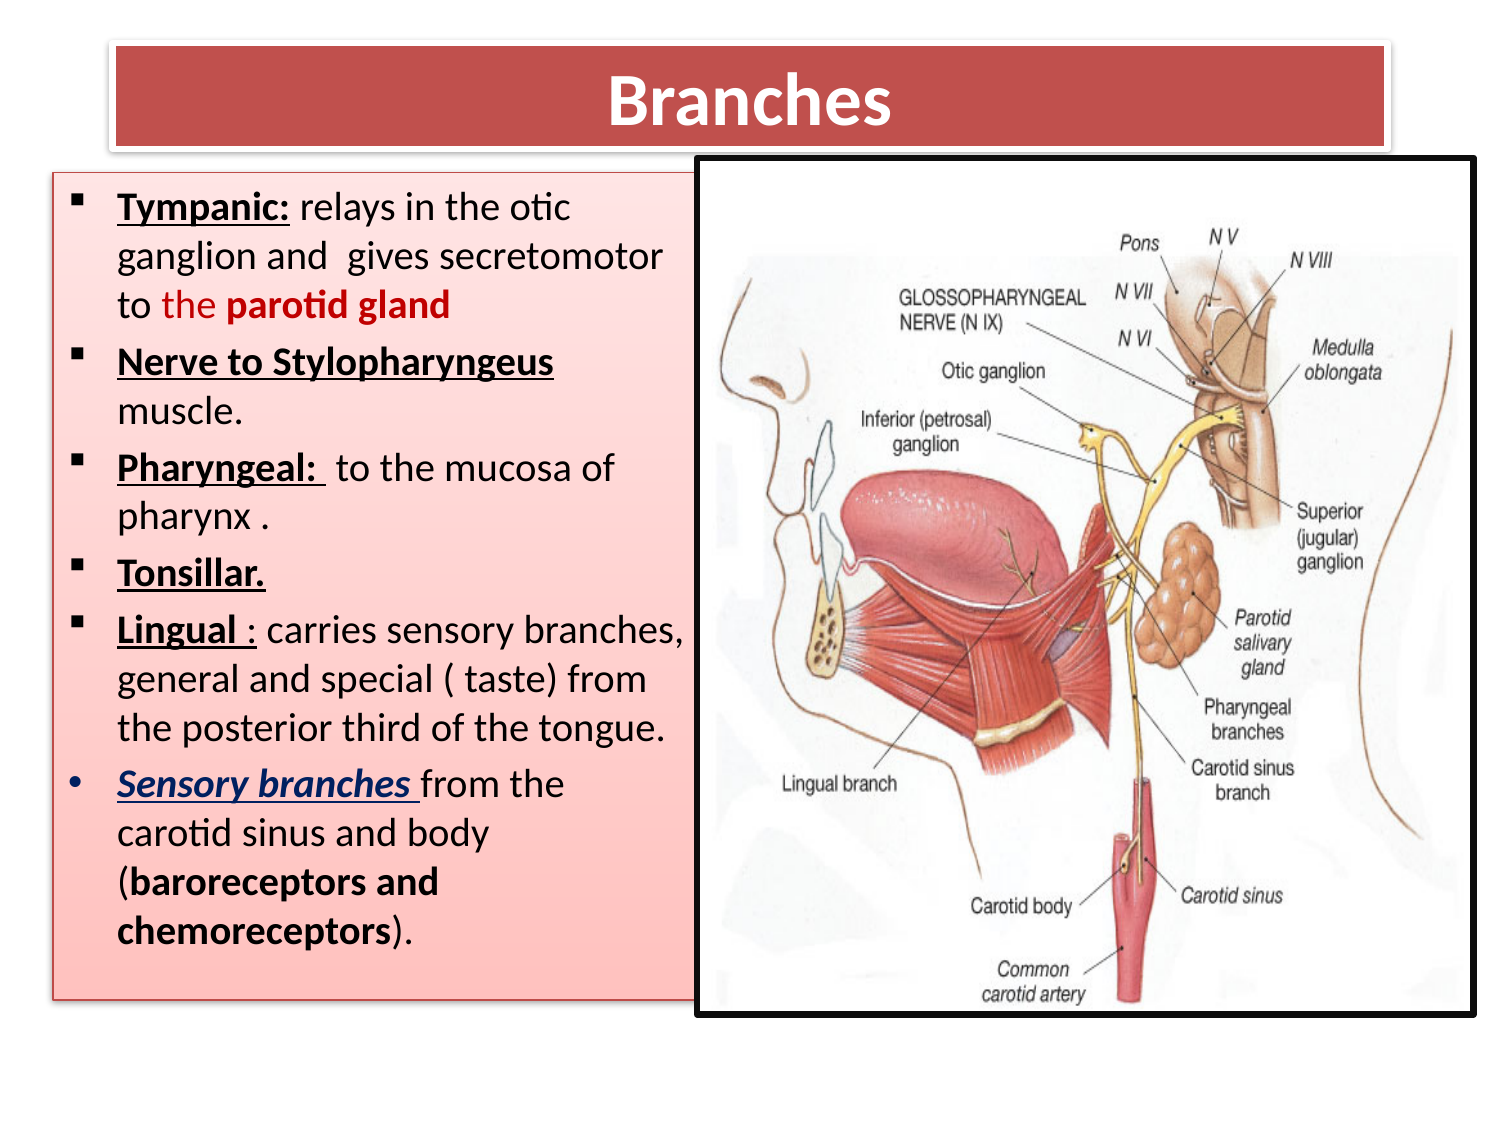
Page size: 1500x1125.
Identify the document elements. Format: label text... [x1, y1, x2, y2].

list Tympanic: relays in the otic ganglion and gives secretomotor to the parotid gland Nerve to Stylopharyngeus muscle. Pharyngeal: to the mucosa of pharynx . Tonsillar. Lingual : carries sensory branches, general and special ( taste) from the posterior third of the tongue. Sensory branches from the carotid sinus and body (baroreceptors and chemoreceptors). [52, 172, 694, 1001]
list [699, 160, 1471, 1012]
title Branches [109, 40, 1391, 152]
